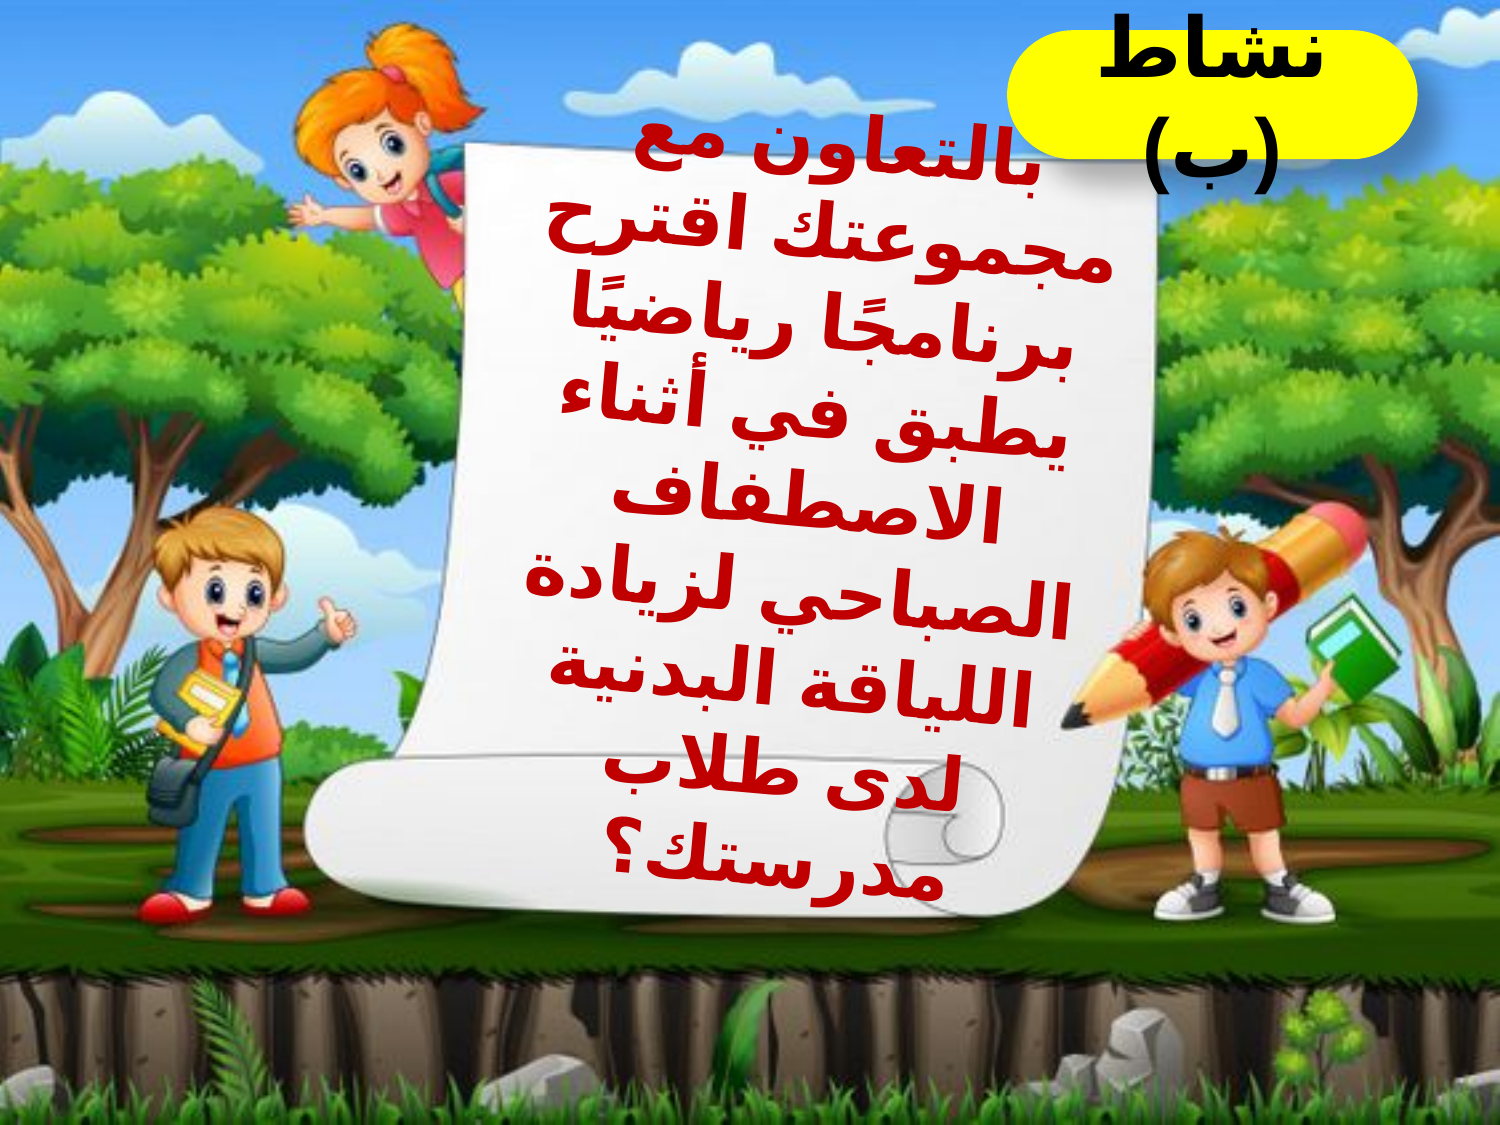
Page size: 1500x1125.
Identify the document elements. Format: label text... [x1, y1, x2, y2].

text_box نشاط (ب) [1007, 30, 1418, 160]
text_box بالتعاون مع مجموعتك اقترح برنامجًا رياضيًا يطبق في أثناء الاصطفاف الصباحي لزيادة اللياقة البدنية لدى طلاب مدرستك؟ [446, 246, 1170, 750]
picture [0, 0, 1500, 1125]
